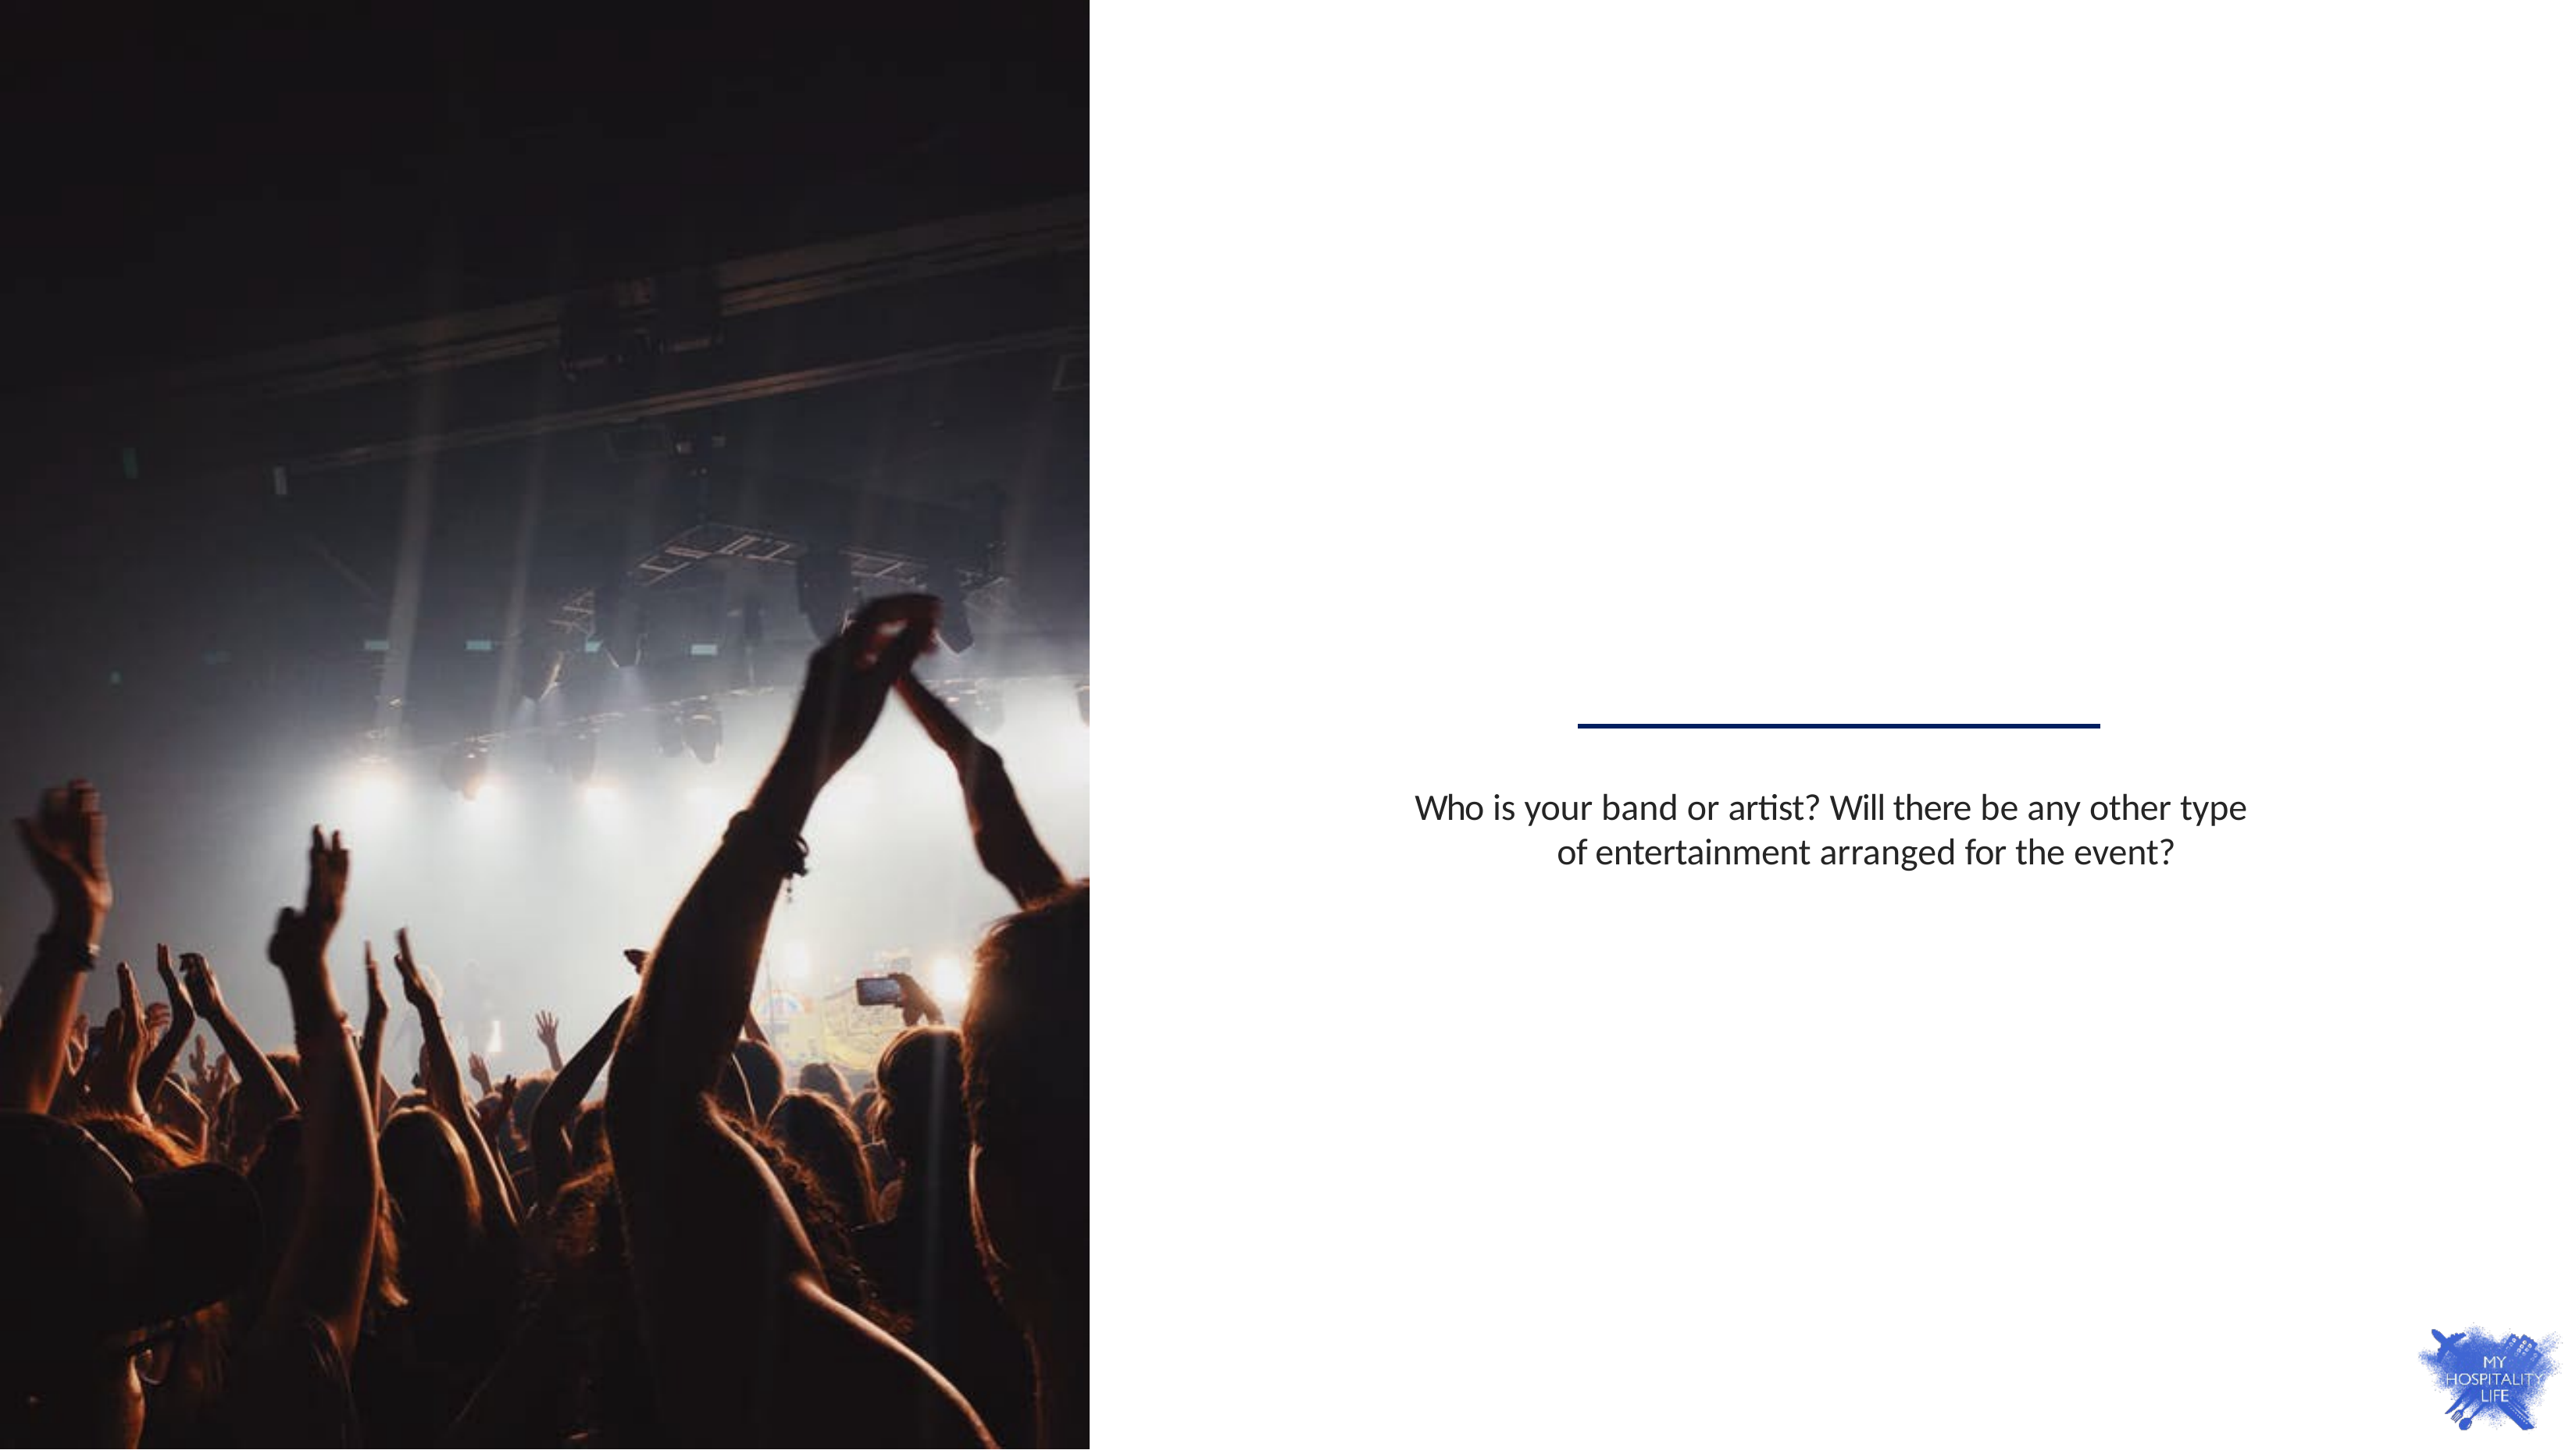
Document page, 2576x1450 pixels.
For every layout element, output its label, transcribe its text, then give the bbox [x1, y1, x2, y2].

picture [2403, 1313, 2576, 1449]
picture [0, 0, 1090, 1449]
title ENTERTAINMENT [1092, 465, 2386, 804]
text_box Who is your band or artist? Will there be any other type of entertainment arranged for the event? [1413, 781, 2279, 873]
